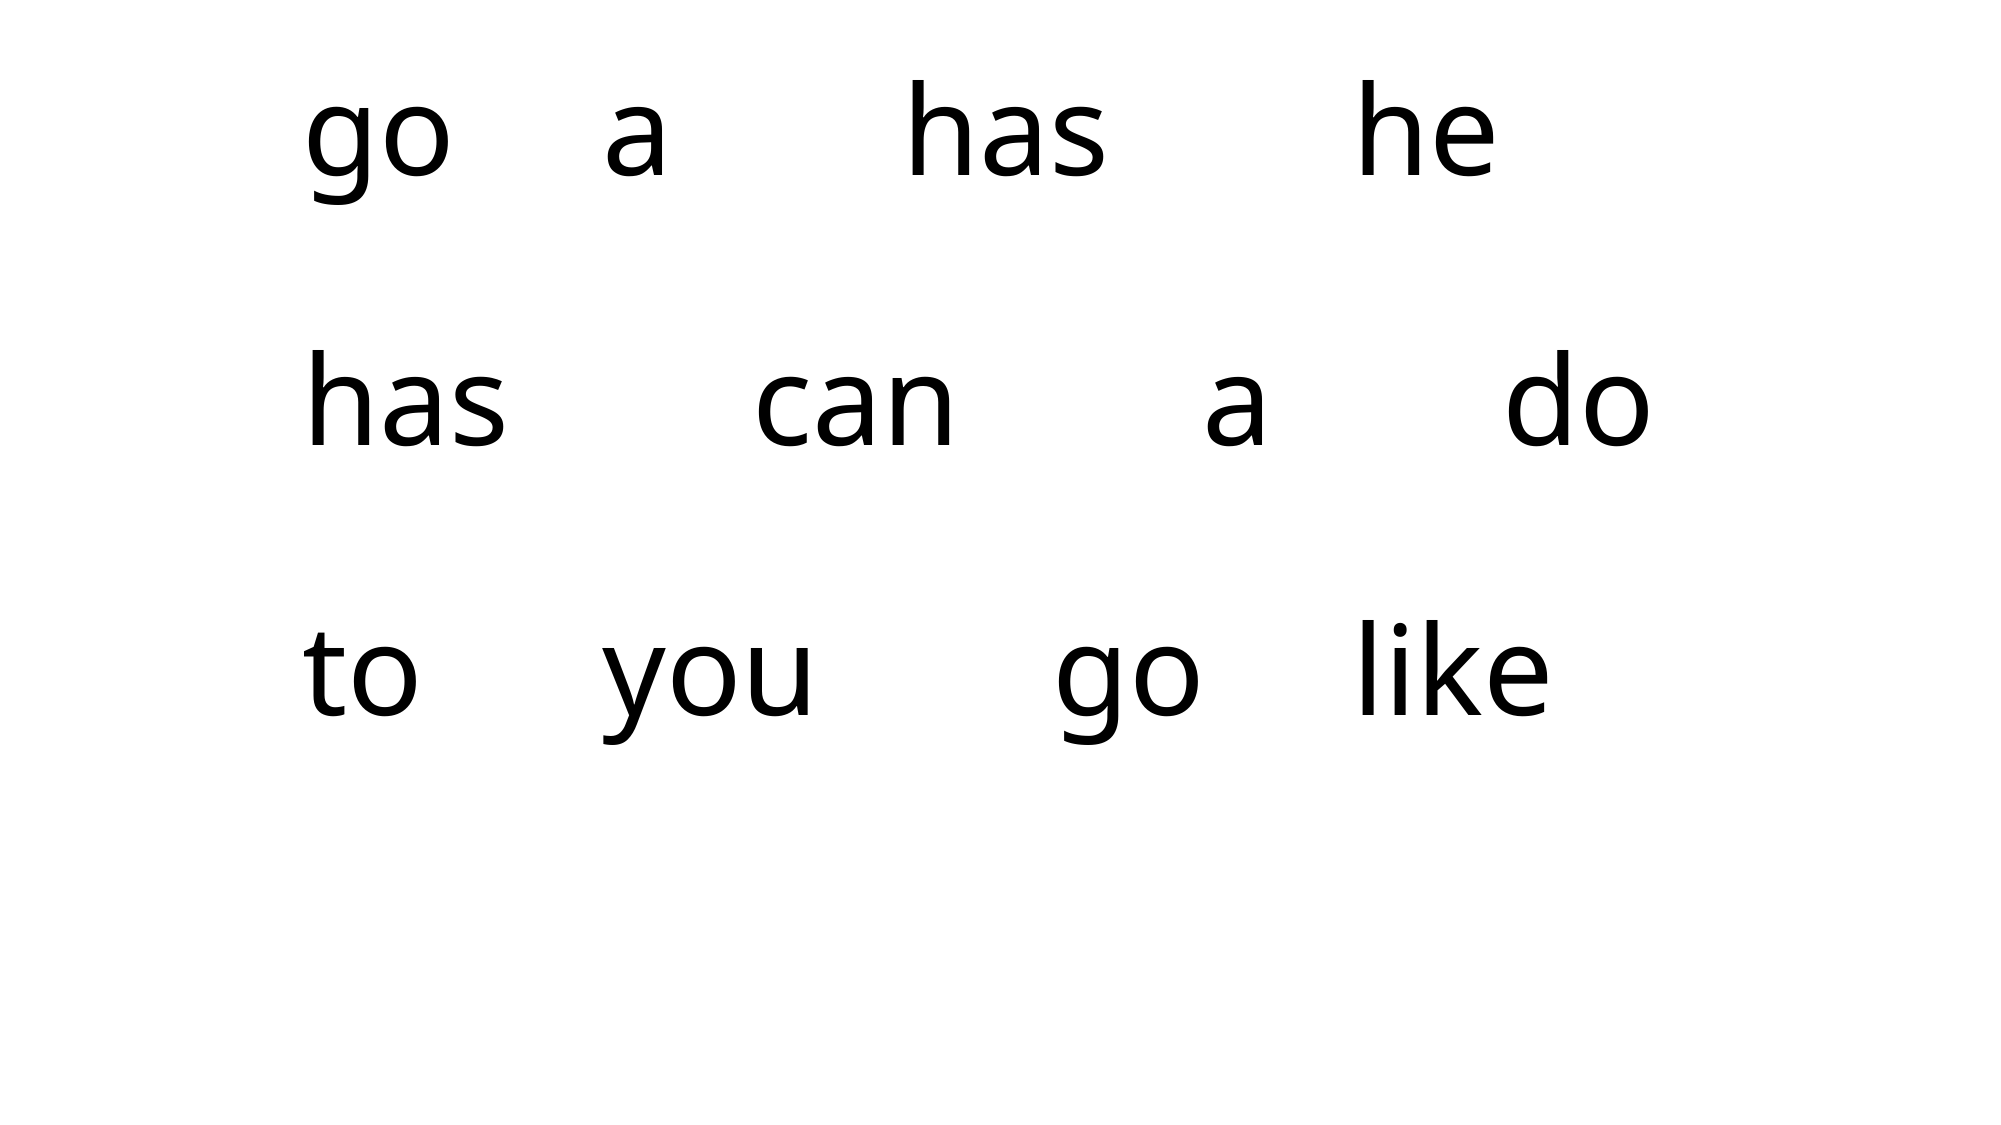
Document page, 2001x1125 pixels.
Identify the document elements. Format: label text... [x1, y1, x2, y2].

title go a has he has can a do to you go like [137, 59, 1863, 1084]
